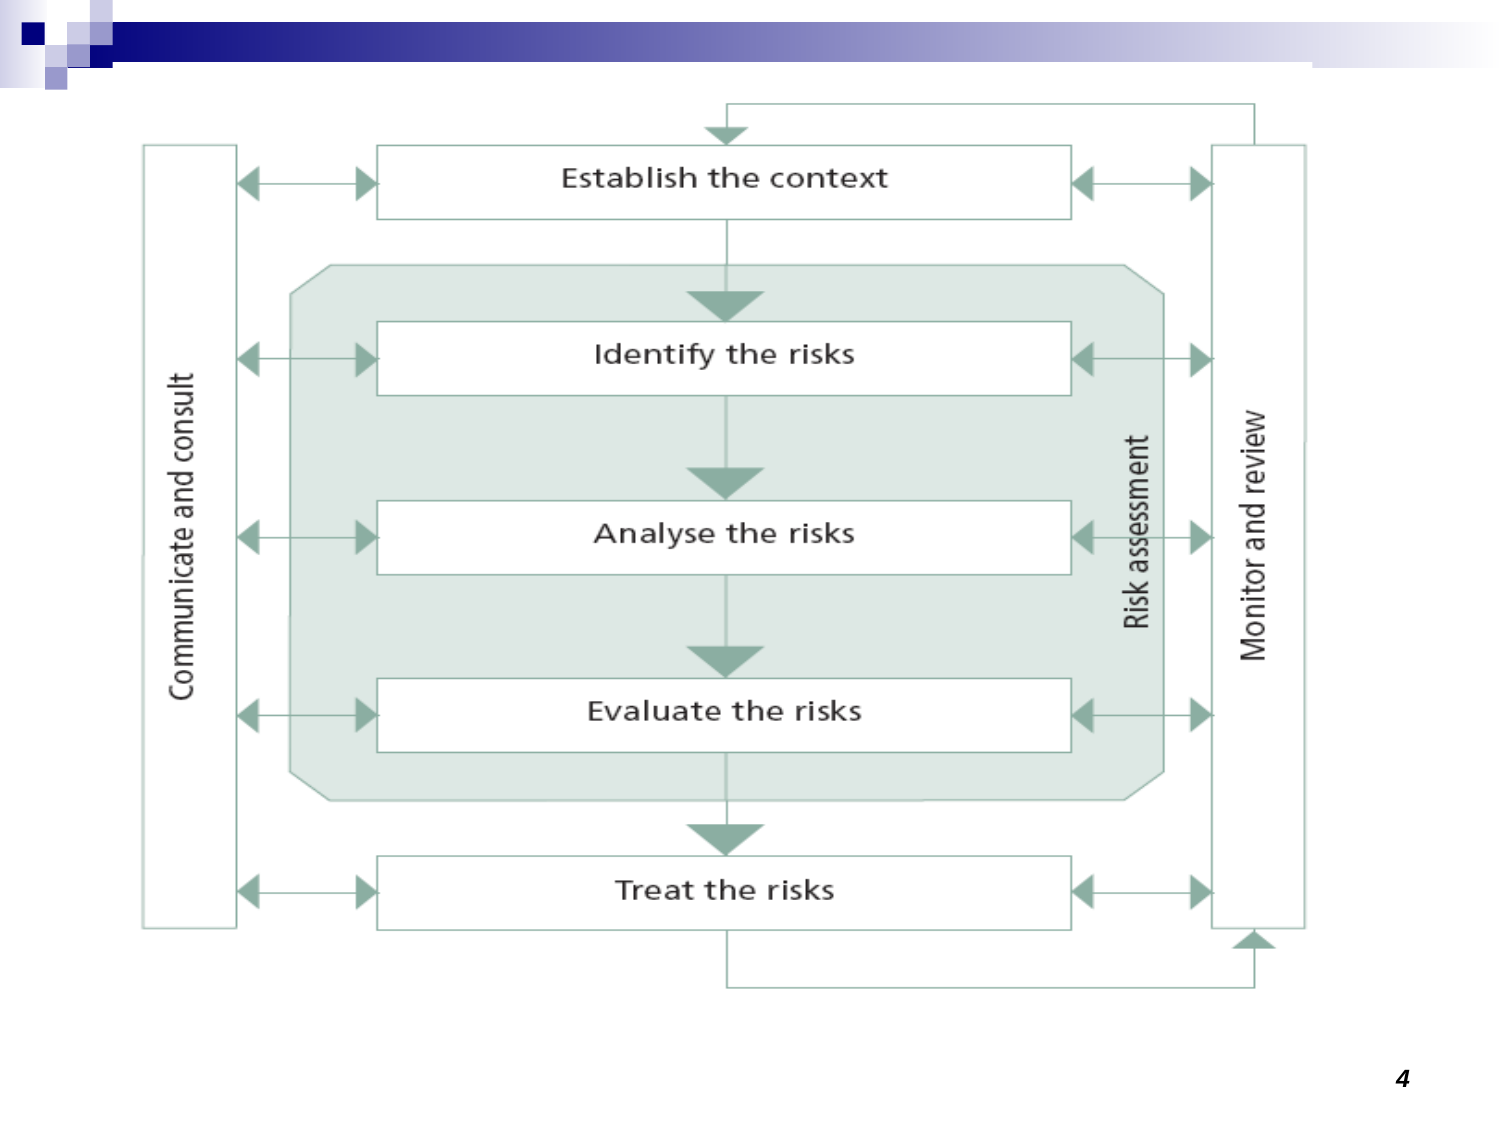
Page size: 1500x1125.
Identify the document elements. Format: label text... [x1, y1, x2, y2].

text_box 4 [1074, 1024, 1425, 1100]
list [112, 62, 1313, 1013]
